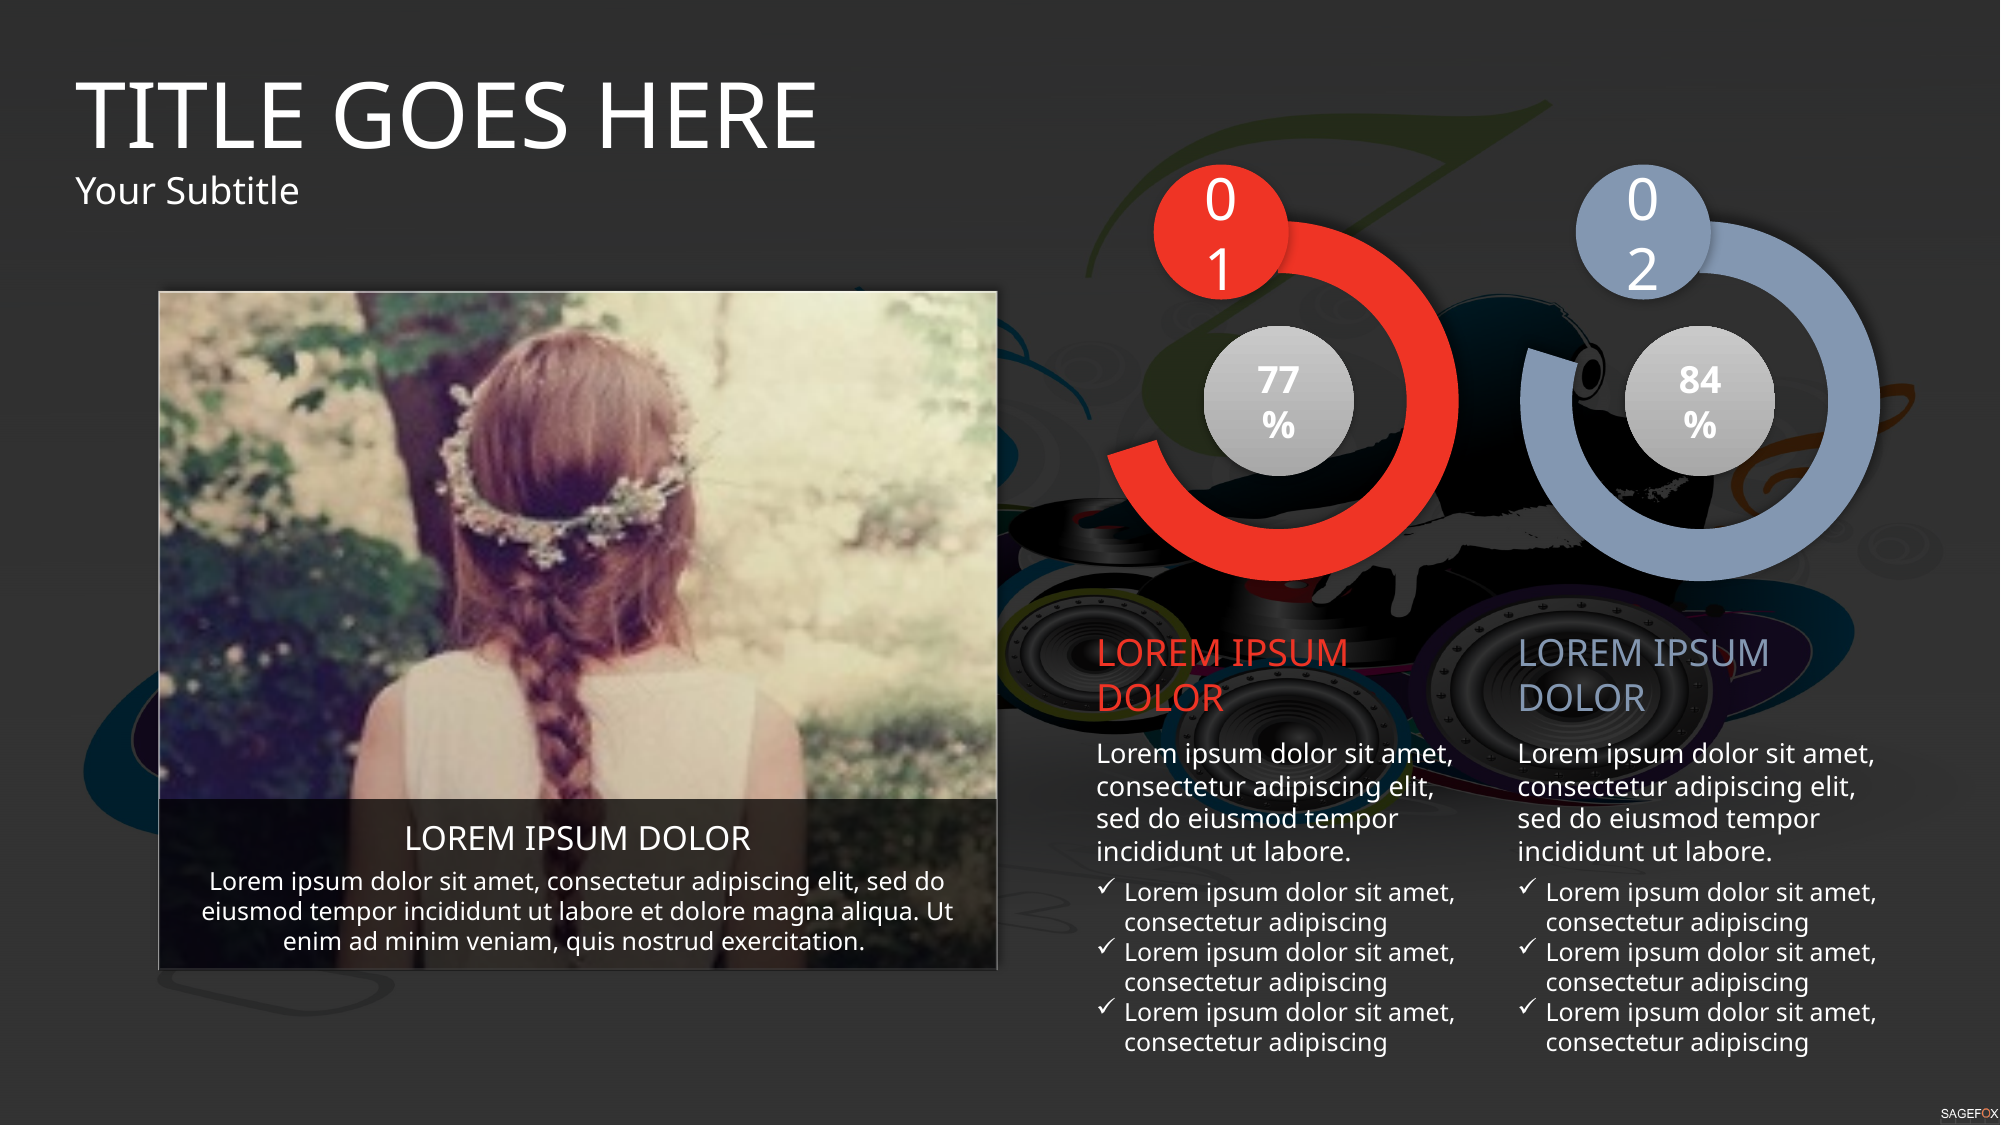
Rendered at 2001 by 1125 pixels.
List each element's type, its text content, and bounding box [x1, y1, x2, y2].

text_box [158, 291, 998, 798]
text_box 02 [1574, 163, 1712, 301]
text_box TITLE GOES HERE Your Subtitle [60, 49, 1036, 220]
text_box 01 [1152, 163, 1290, 301]
text_box LOREM IPSUM DOLOR Lorem ipsum dolor sit amet, consectetur adipiscing elit, sed do eiusmod tempor incididunt ut labore. Lorem ipsum dolor sit amet, consectetur adipiscing Lorem ipsum dolor sit amet, consectetur adipiscing Lorem ipsum dolor sit amet, consectetur adipiscing [1502, 621, 1898, 1089]
picture [0, 0, 2001, 1125]
text_box [1519, 221, 1882, 583]
text_box 84% [1624, 325, 1777, 478]
text_box [1105, 220, 1460, 583]
text_box 77% [1202, 325, 1355, 478]
text_box LOREM IPSUM DOLOR Lorem ipsum dolor sit amet, consectetur adipiscing elit, sed do eiusmod tempor incididunt ut labore. Lorem ipsum dolor sit amet, consectetur adipiscing Lorem ipsum dolor sit amet, consectetur adipiscing Lorem ipsum dolor sit amet, consectetur adipiscing [1081, 621, 1477, 1089]
text_box [158, 798, 998, 972]
text_box LOREM IPSUM DOLOR Lorem ipsum dolor sit amet, consectetur adipiscing elit, sed do eiusmod tempor incididunt ut labore et dolore magna aliqua. Ut enim ad minim veniam, quis nostrud exercitation. [184, 809, 972, 998]
